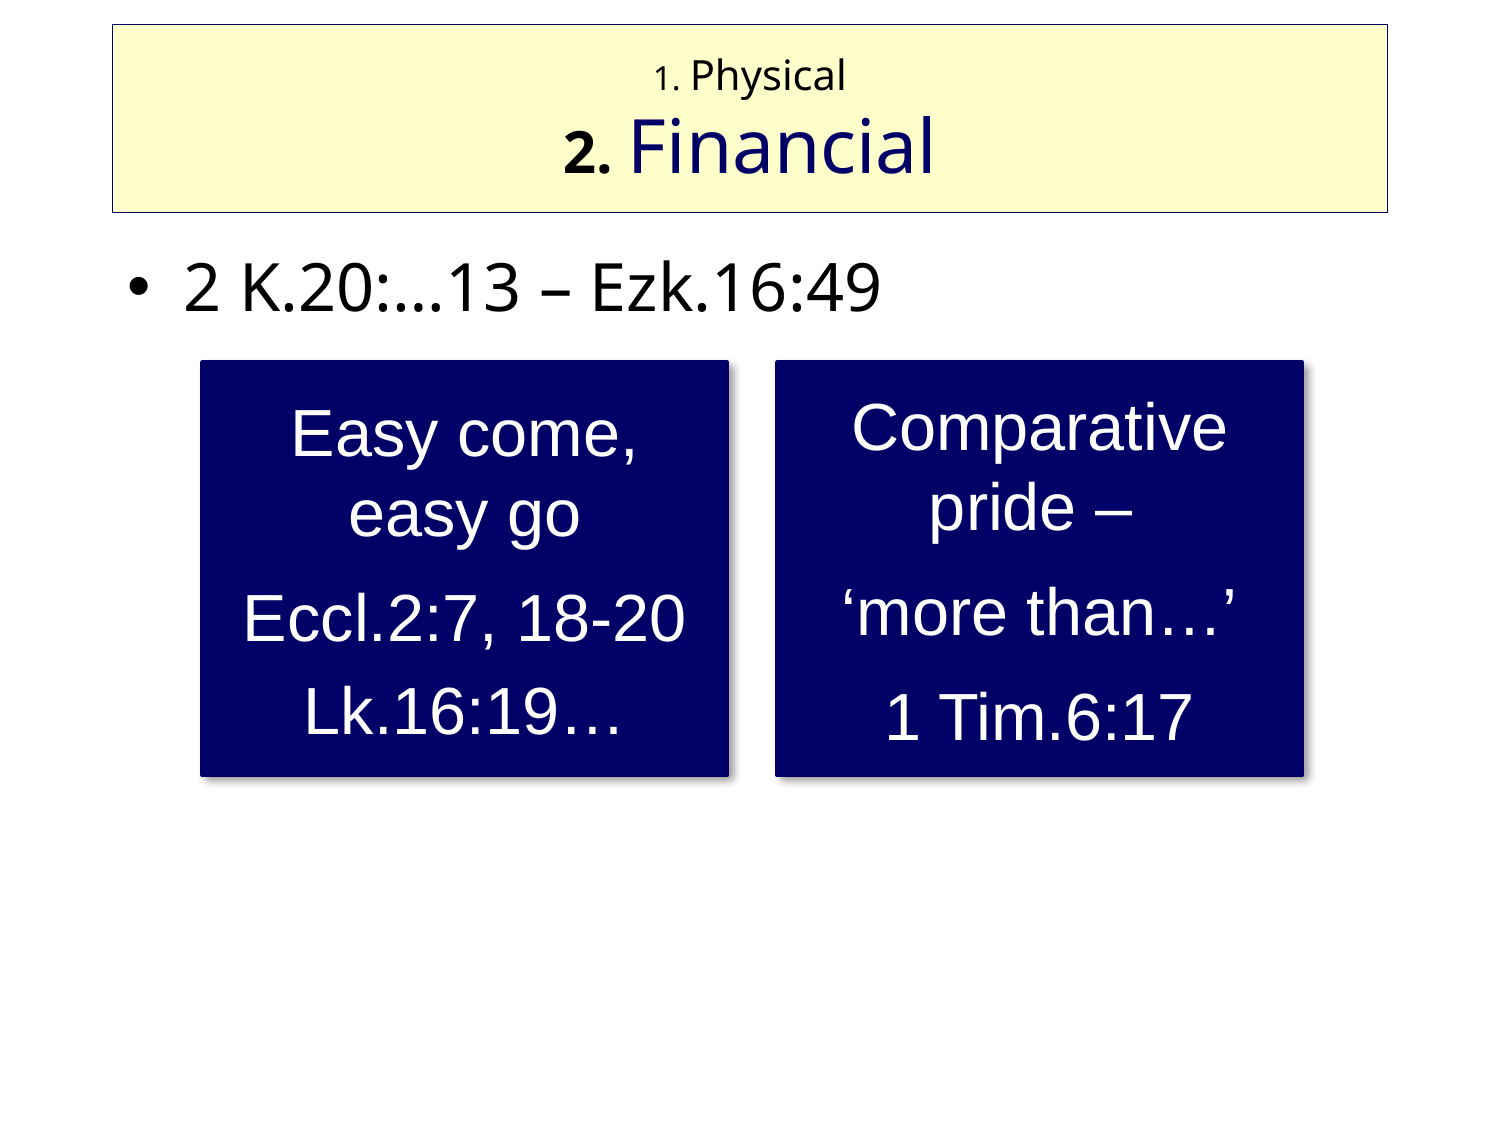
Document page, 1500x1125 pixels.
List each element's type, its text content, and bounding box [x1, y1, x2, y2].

text_box Easy come, easy go Eccl.2:7, 18-20 Lk.16:19… [200, 360, 729, 777]
text_box Comparative pride – ‘more than…’ 1 Tim.6:17 [775, 360, 1304, 777]
list 2 K.20:…13 – Ezk.16:49 [112, 237, 1388, 988]
title 1. Physical 2. Financial [112, 24, 1388, 213]
